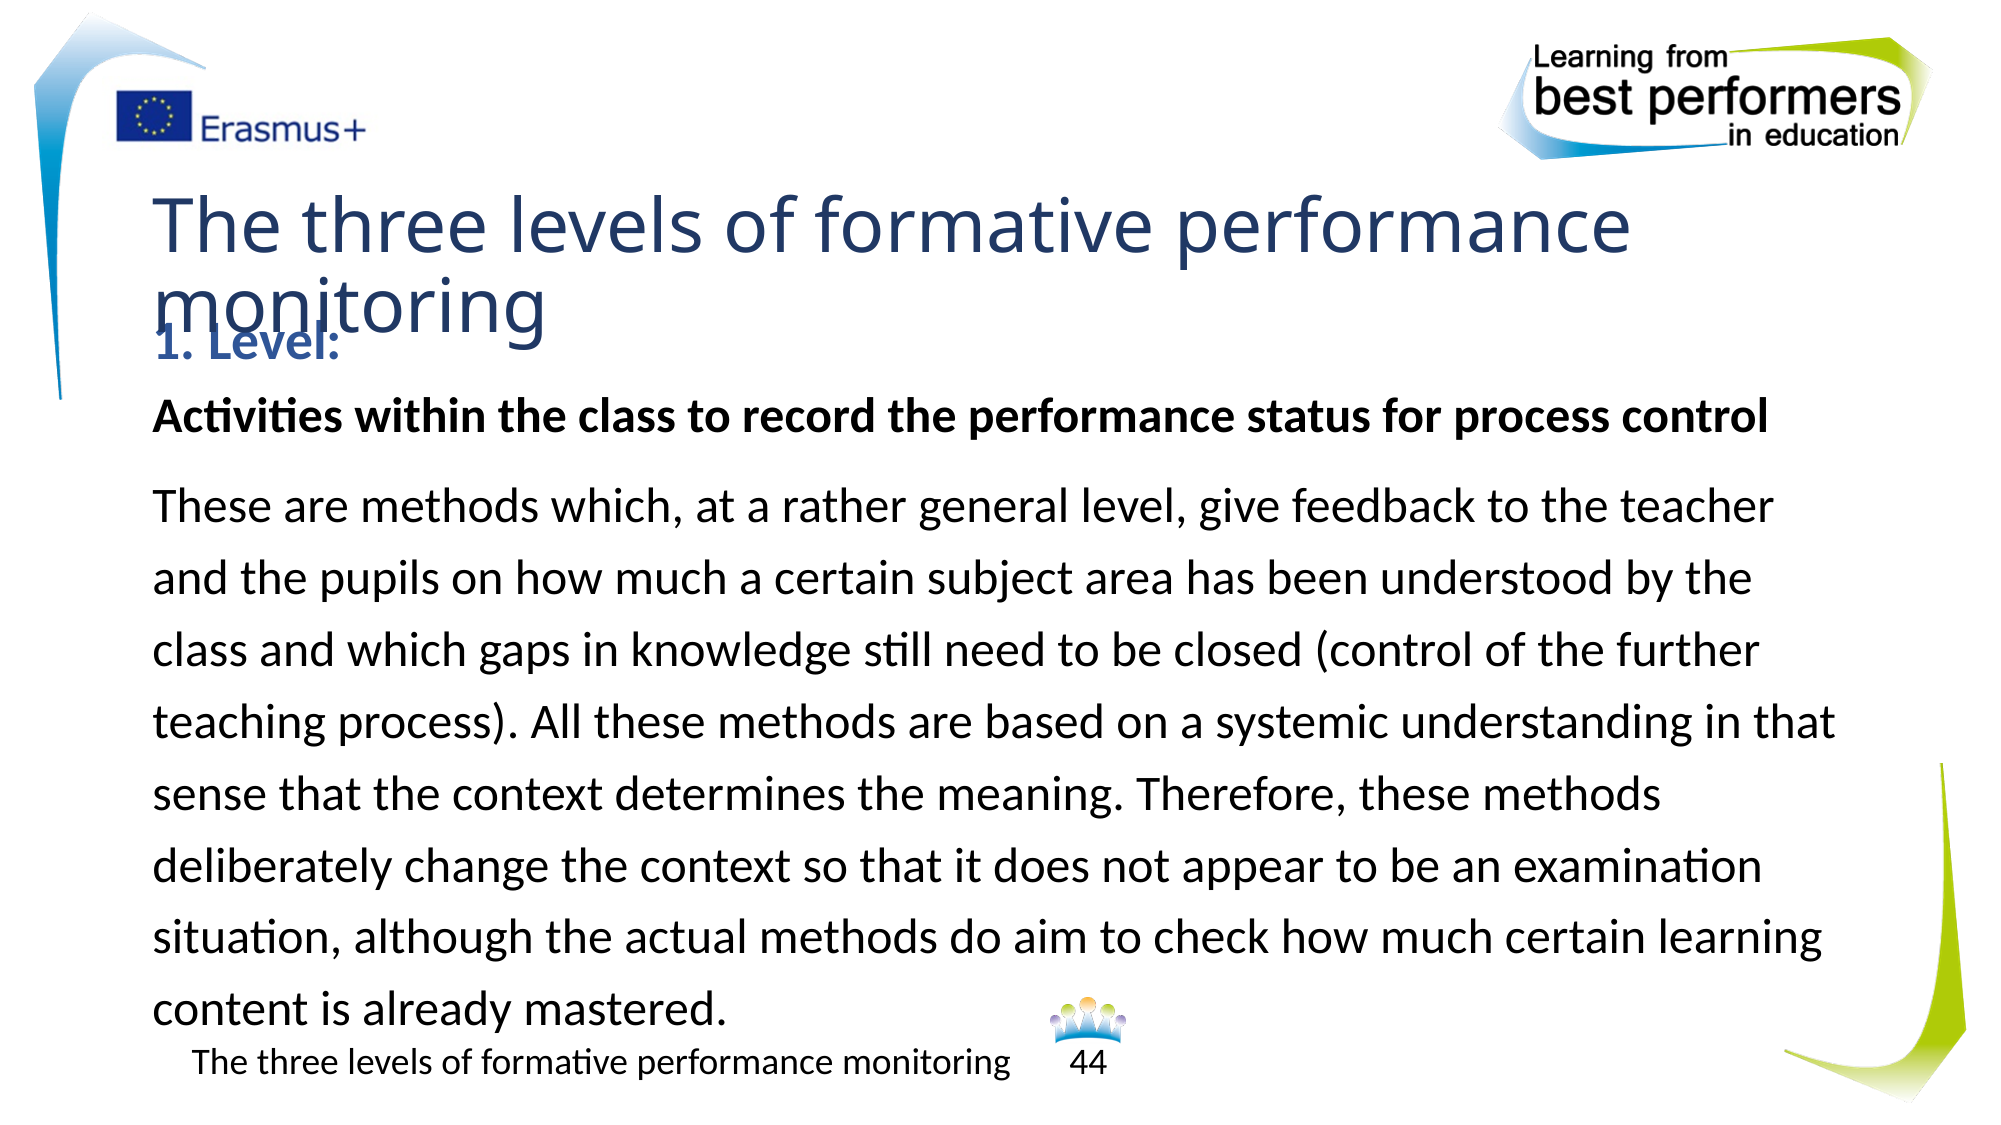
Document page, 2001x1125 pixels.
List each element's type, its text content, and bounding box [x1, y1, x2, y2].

picture [1759, 763, 1967, 1103]
slide_number 44 [863, 1057, 1314, 1090]
picture [34, 12, 380, 404]
picture [1498, 37, 1933, 160]
footer The three levels of formative performance monitoring [176, 1057, 863, 1090]
title The three levels of formative performance monitoring [137, 179, 1863, 325]
list 1. Level: Activities within the class to record the performance status for process control These are methods which, at a rather general level, give feedback to the teacher and the pupils on how much a certain subject area has been understood by the class and which gaps in knowledge still need to be closed (control of the further teaching process). All these methods are based on a systemic understanding in that sense that the context determines the meaning. Therefore, these methods deliberately change the context so that it does not appear to be an examination situation, although the actual methods do aim to check how much certain learning content is already mastered. [137, 325, 1863, 1057]
